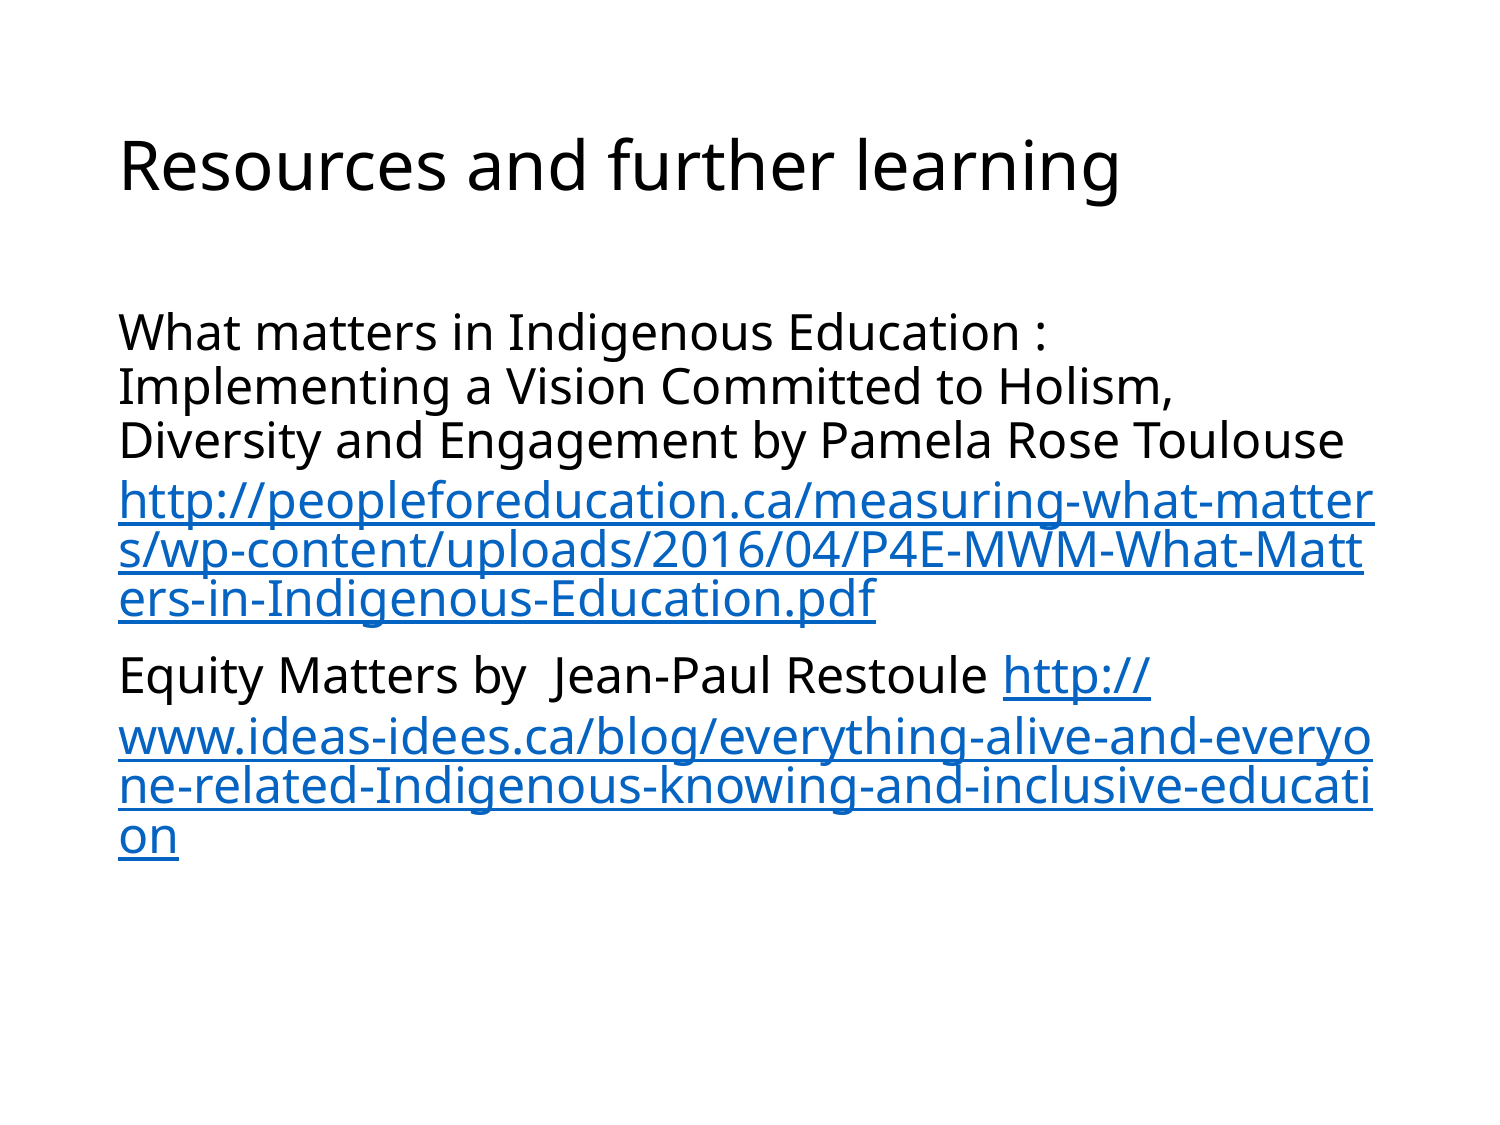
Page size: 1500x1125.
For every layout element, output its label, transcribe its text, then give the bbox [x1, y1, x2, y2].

title Resources and further learning [103, 59, 1397, 278]
list What matters in Indigenous Education : Implementing a Vision Committed to Holism, Diversity and Engagement by Pamela Rose Toulouse http://peopleforeducation.ca/measuring-what-matters/wp-content/uploads/2016/04/P4E-MWM-What-Matters-in-Indigenous-Education.pdf Equity Matters by Jean-Paul Restoule http://www.ideas-idees.ca/blog/everything-alive-and-everyone-related-Indigenous-knowing-and-inclusive-education [103, 299, 1397, 1014]
